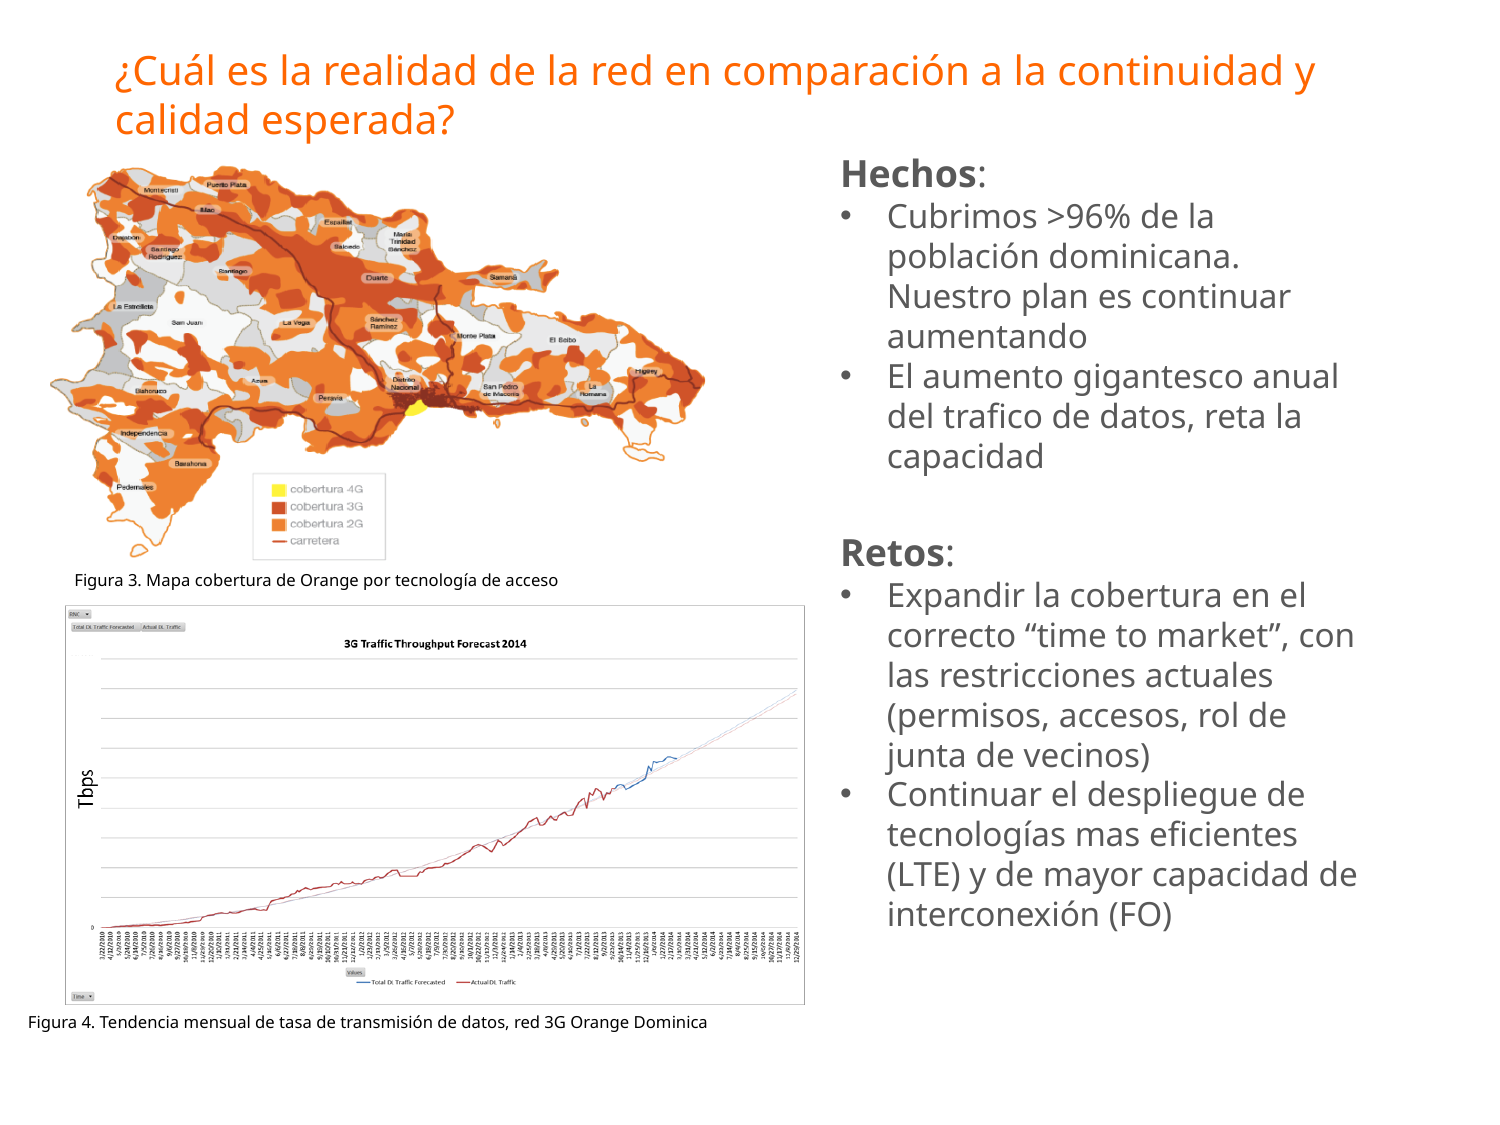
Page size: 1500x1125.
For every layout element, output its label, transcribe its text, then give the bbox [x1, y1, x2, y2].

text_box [49, 162, 706, 599]
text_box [62, 599, 813, 1038]
text_box Retos: Expandir la cobertura en el correcto “time to market”, con las restricciones actuales (permisos, accesos, rol de junta de vecinos) Continuar el despliegue de tecnologías mas eficientes (LTE) y de mayor capacidad de interconexión (FO) [825, 512, 1388, 950]
text_box ¿Cuál es la realidad de la red en comparación a la continuidad y calidad esperada? [99, 37, 1375, 150]
text_box Hechos: Cubrimos >96% de la población dominicana. Nuestro plan es continuar aumentando El aumento gigantesco anual del trafico de datos, reta la capacidad [825, 149, 1388, 475]
